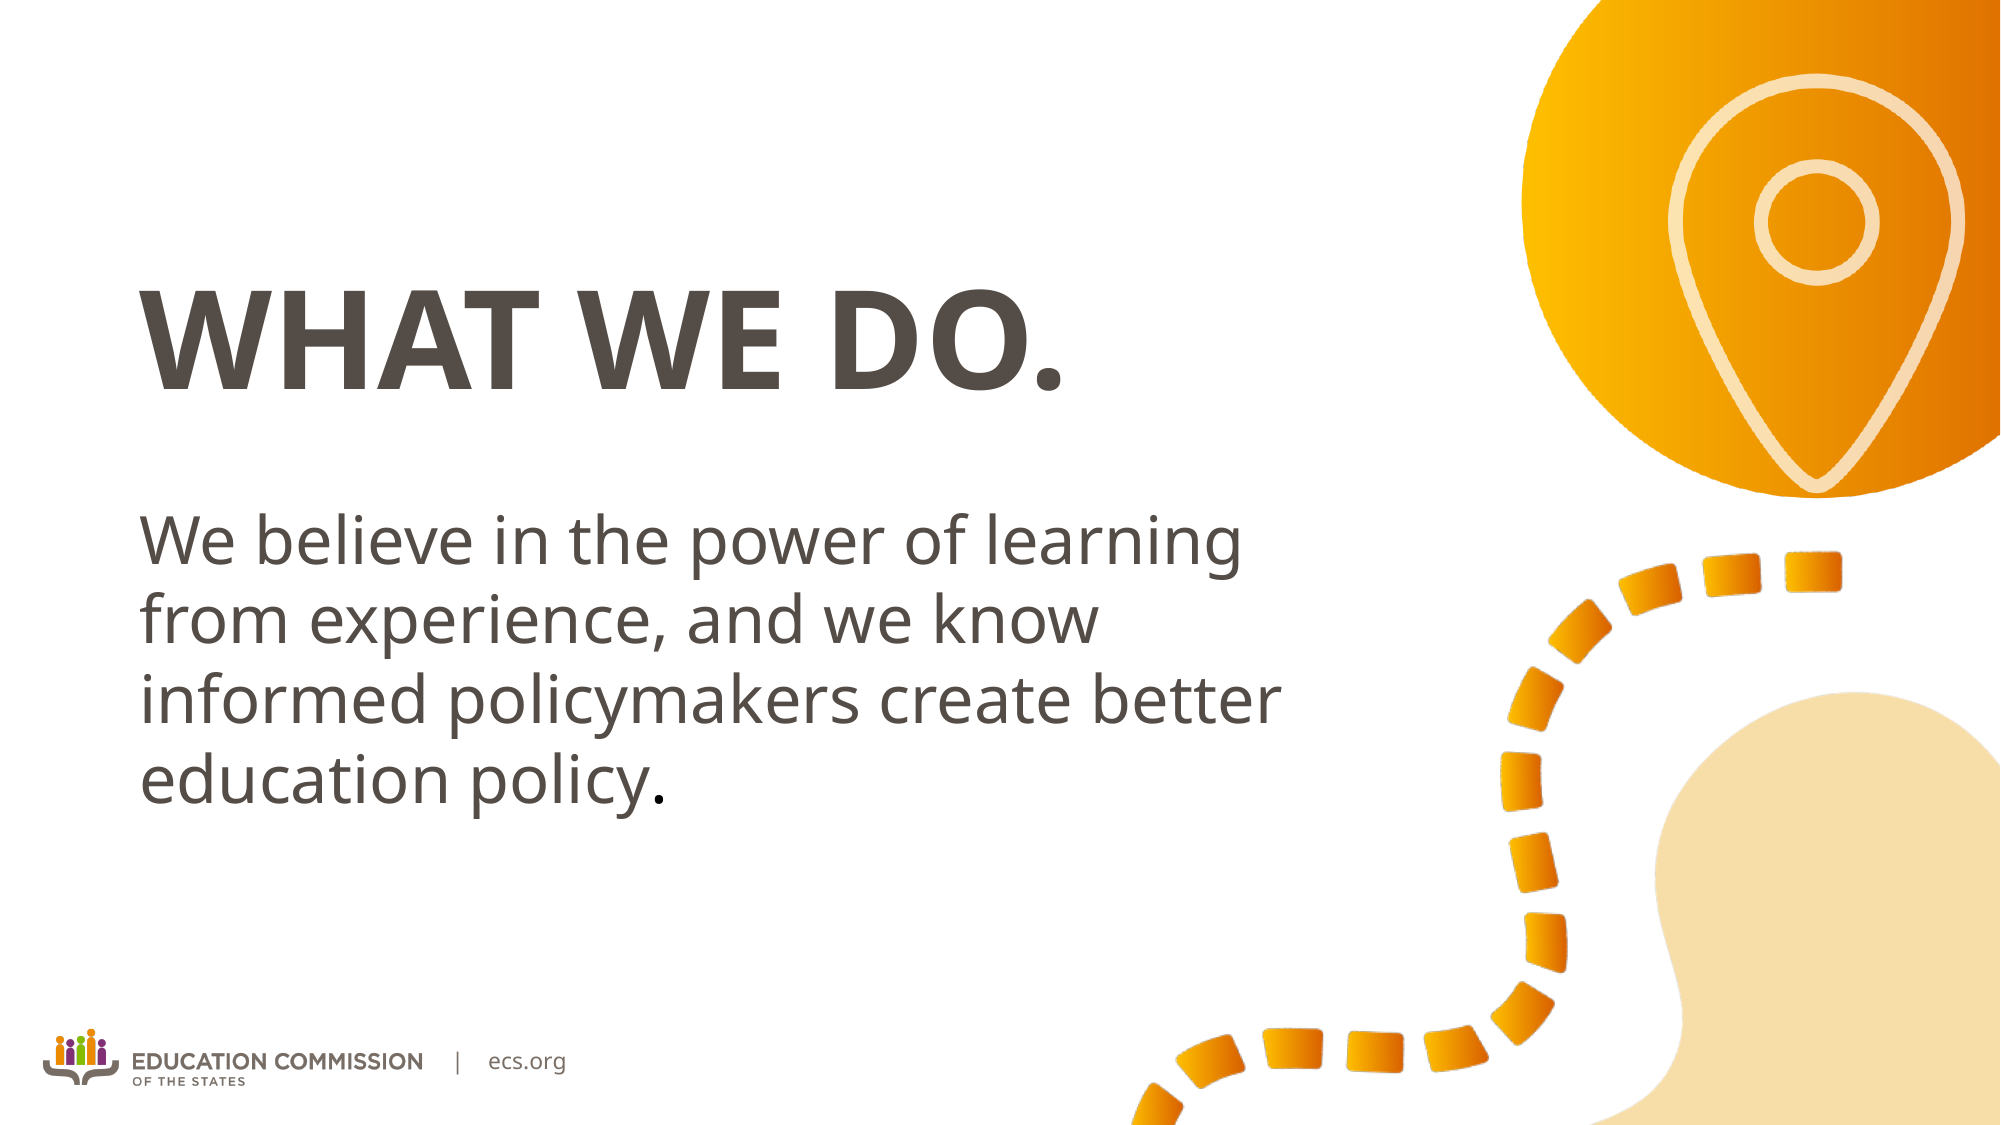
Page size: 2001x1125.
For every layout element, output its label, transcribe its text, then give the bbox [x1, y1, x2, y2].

picture [25, 1012, 438, 1102]
footer | ecs.org [436, 1030, 594, 1091]
picture [1094, 0, 2001, 1125]
